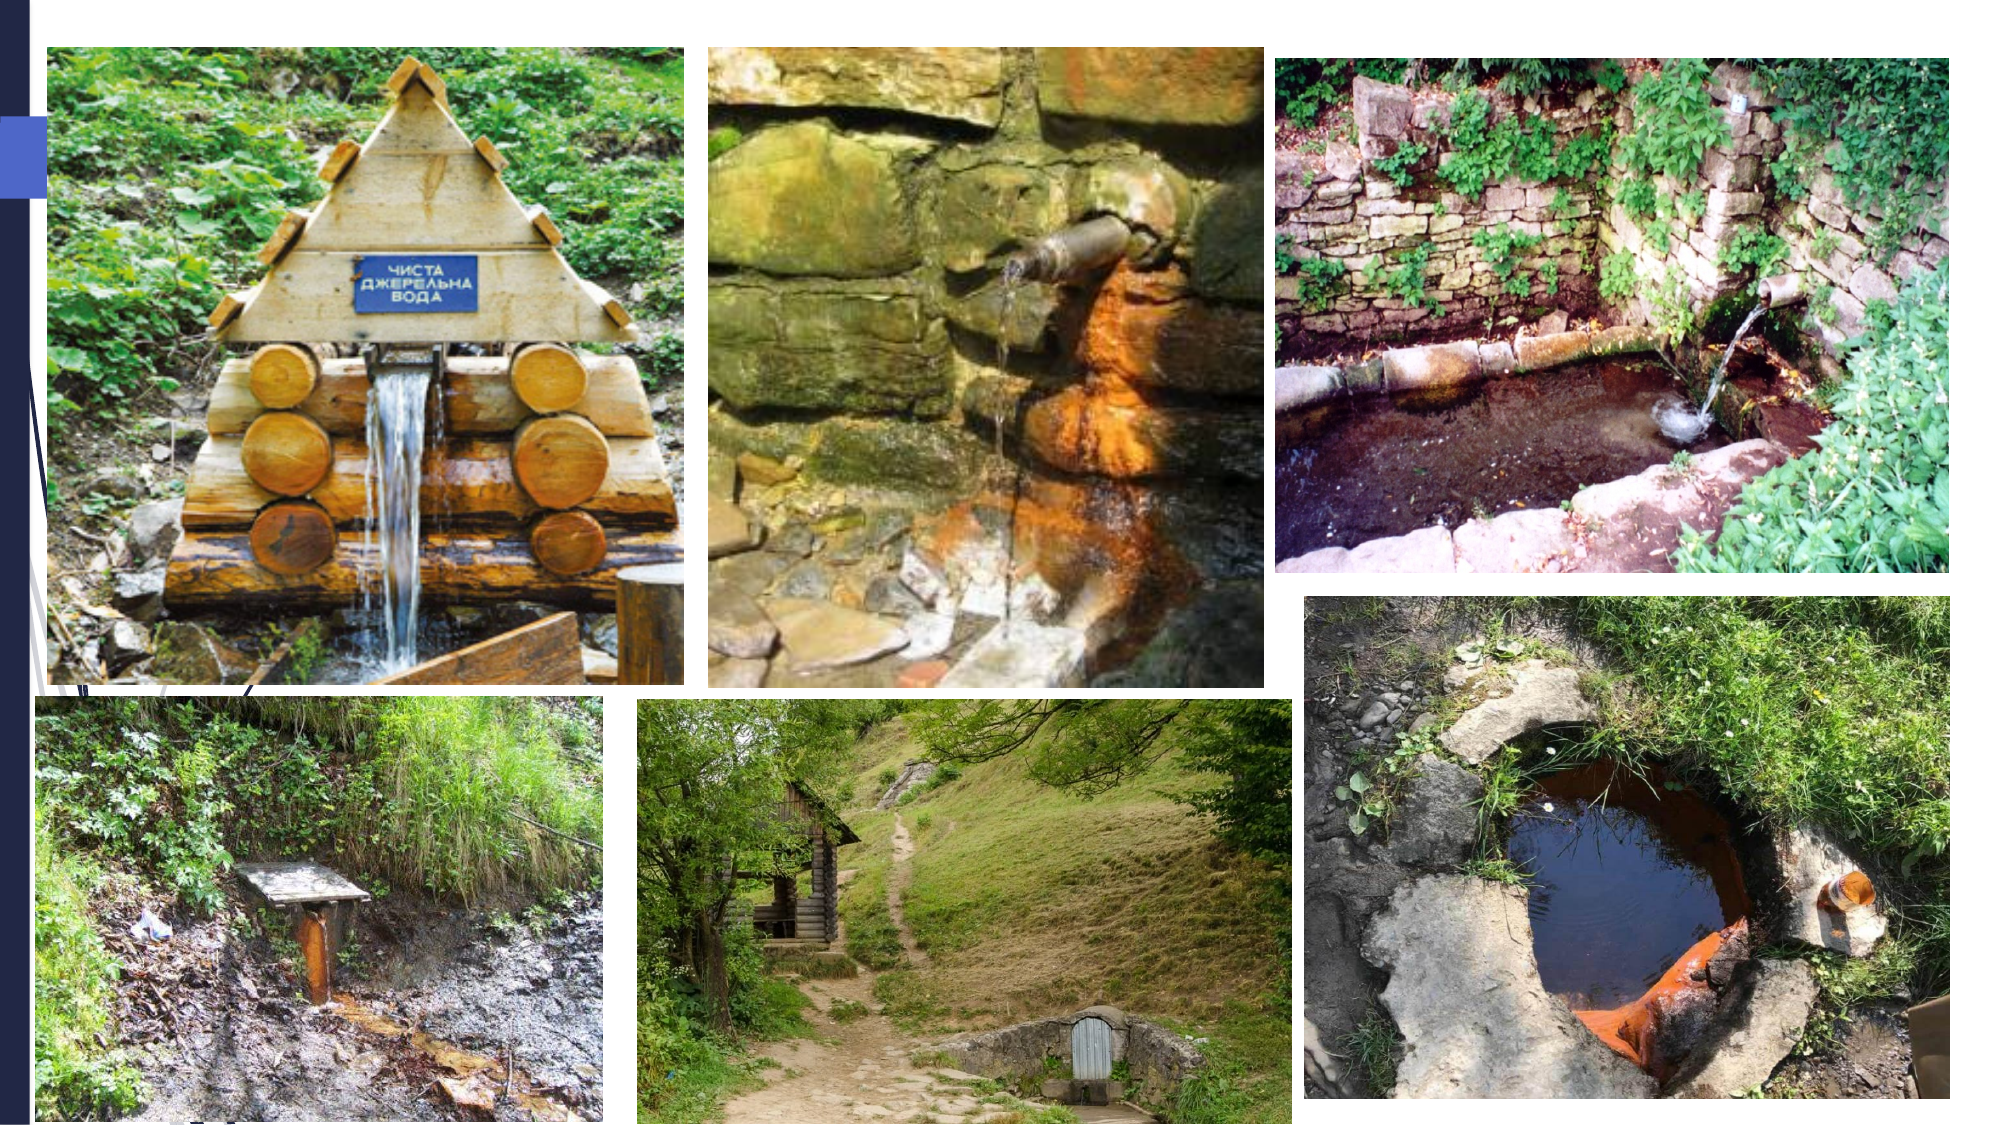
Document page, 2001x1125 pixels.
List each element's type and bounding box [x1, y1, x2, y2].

picture [1304, 596, 1950, 1099]
picture [35, 696, 603, 1123]
picture [637, 699, 1292, 1125]
picture [708, 46, 1264, 689]
picture [1275, 58, 1949, 573]
picture [46, 46, 684, 686]
